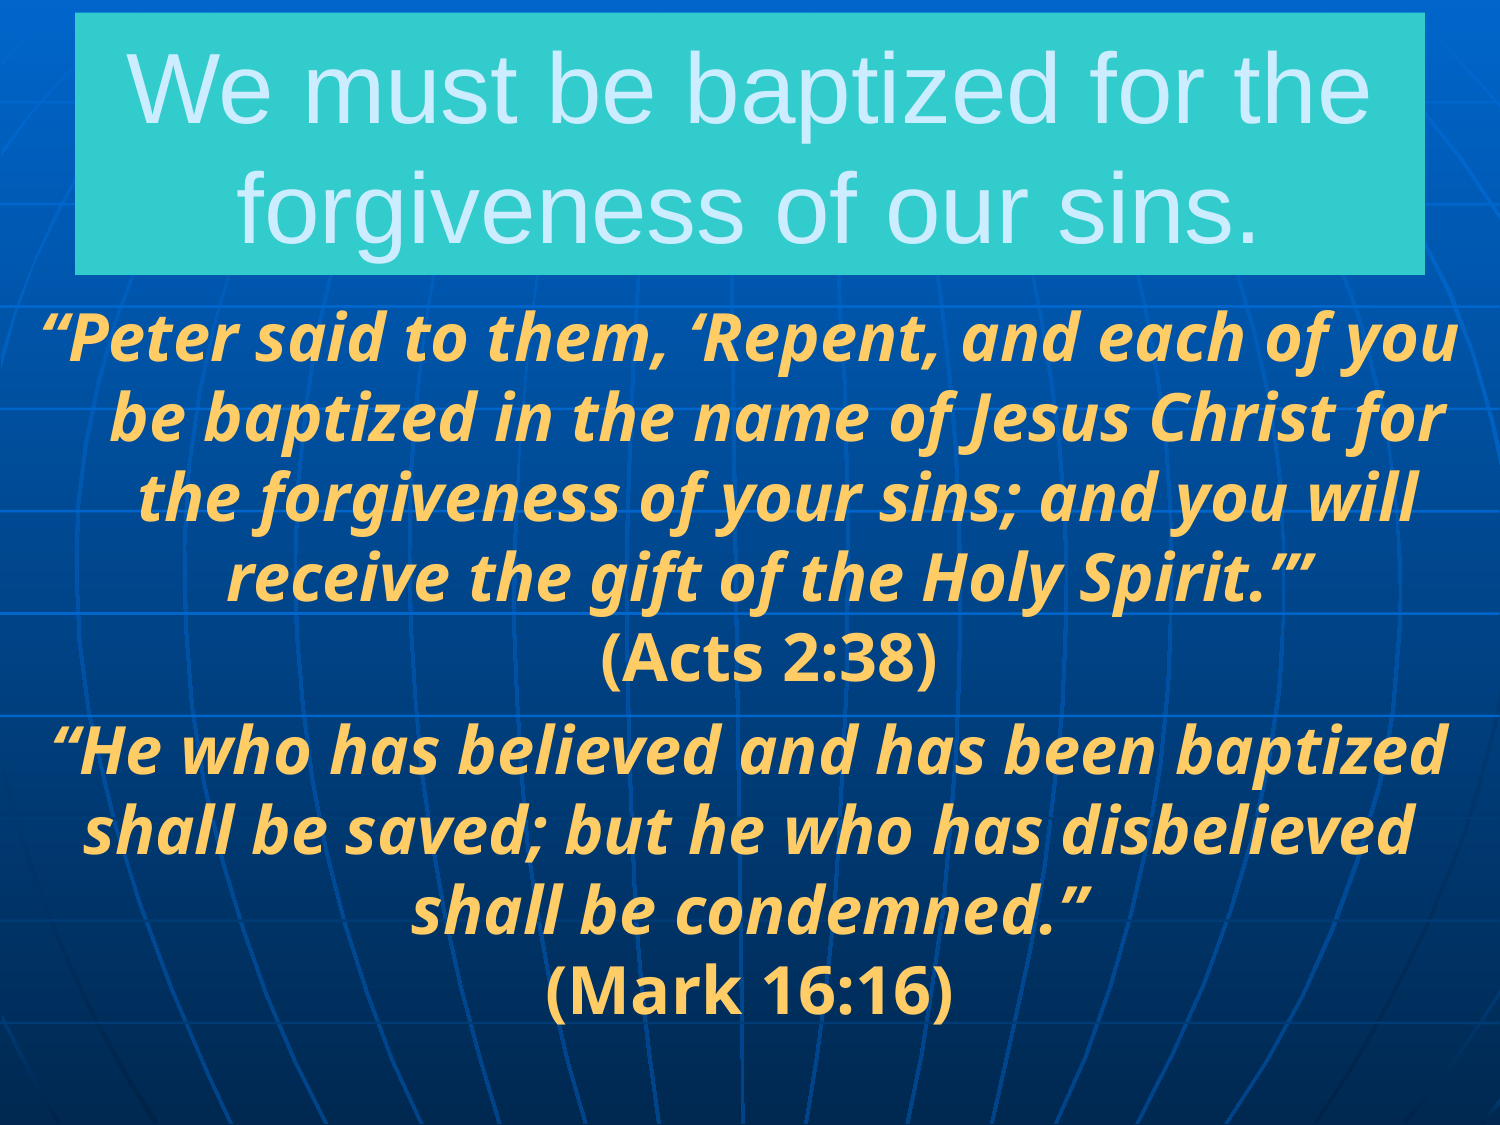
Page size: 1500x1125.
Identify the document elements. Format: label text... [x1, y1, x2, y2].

title We must be baptized for the forgiveness of our sins. [74, 12, 1426, 276]
list “Peter said to them, ‘Repent, and each of you be baptized in the name of Jesus Christ for the forgiveness of your sins; and you will receive the gift of the Holy Spirit.’” (Acts 2:38) “He who has believed and has been baptized shall be saved; but he who has disbelieved shall be condemned.” (Mark 16:16) [12, 287, 1488, 1125]
